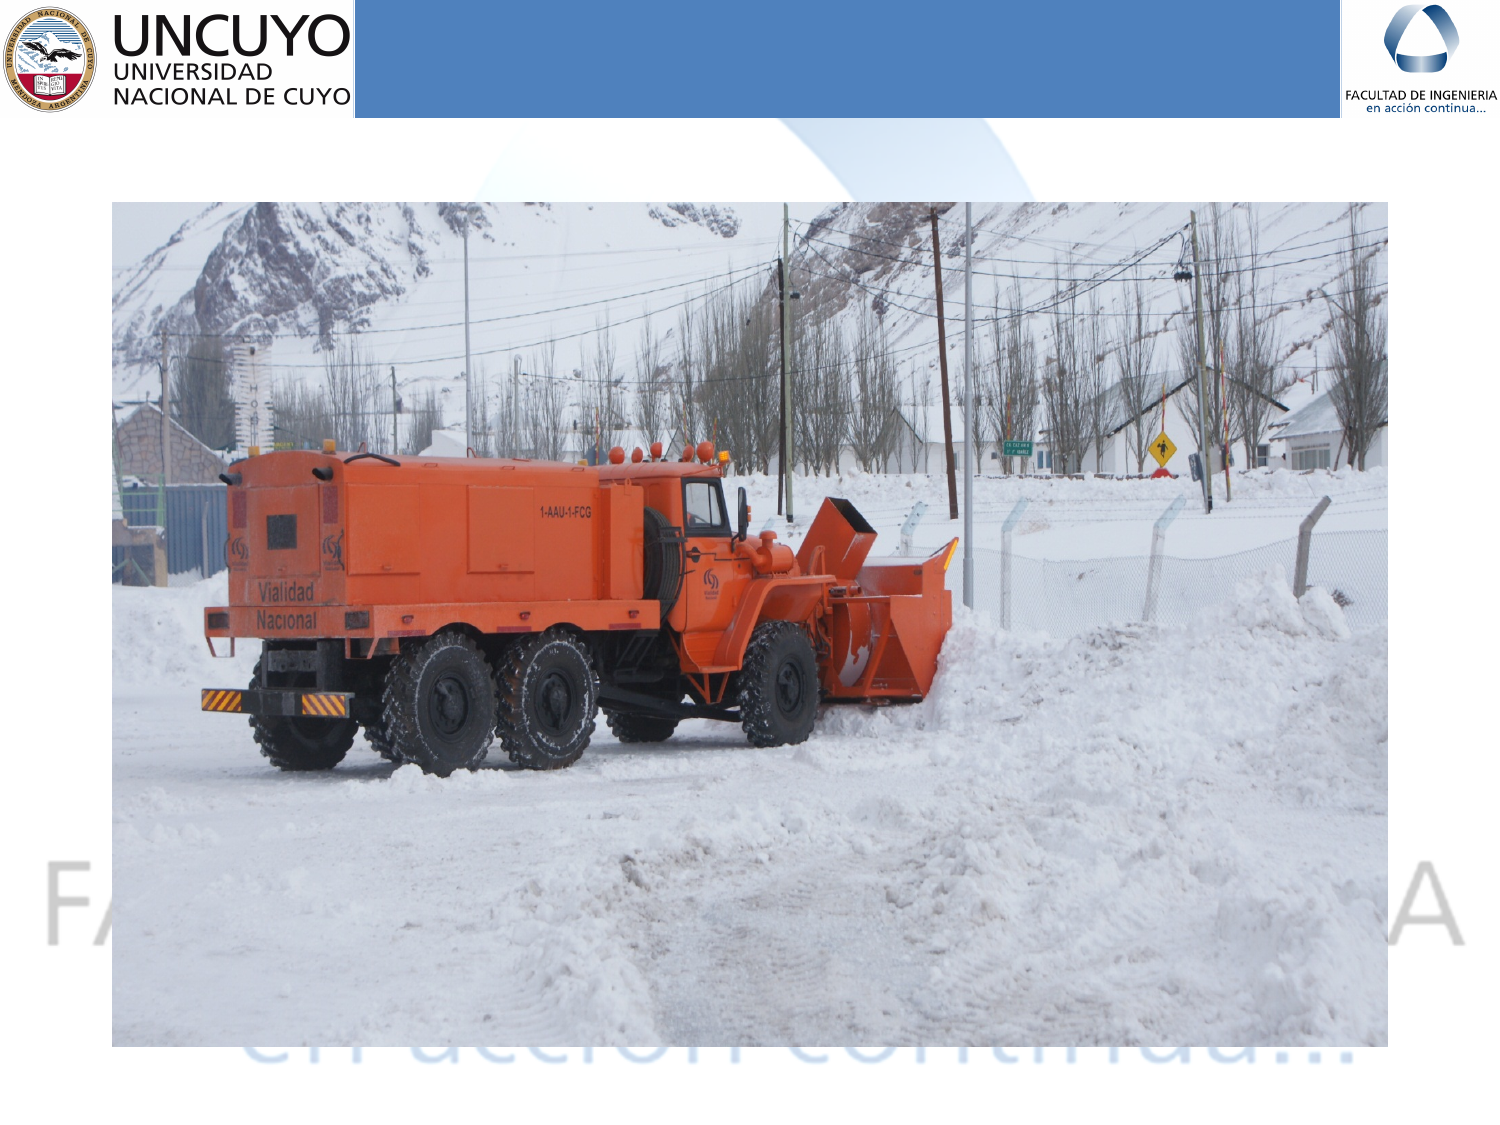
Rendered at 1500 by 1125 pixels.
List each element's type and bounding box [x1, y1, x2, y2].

picture [0, 118, 1500, 1125]
